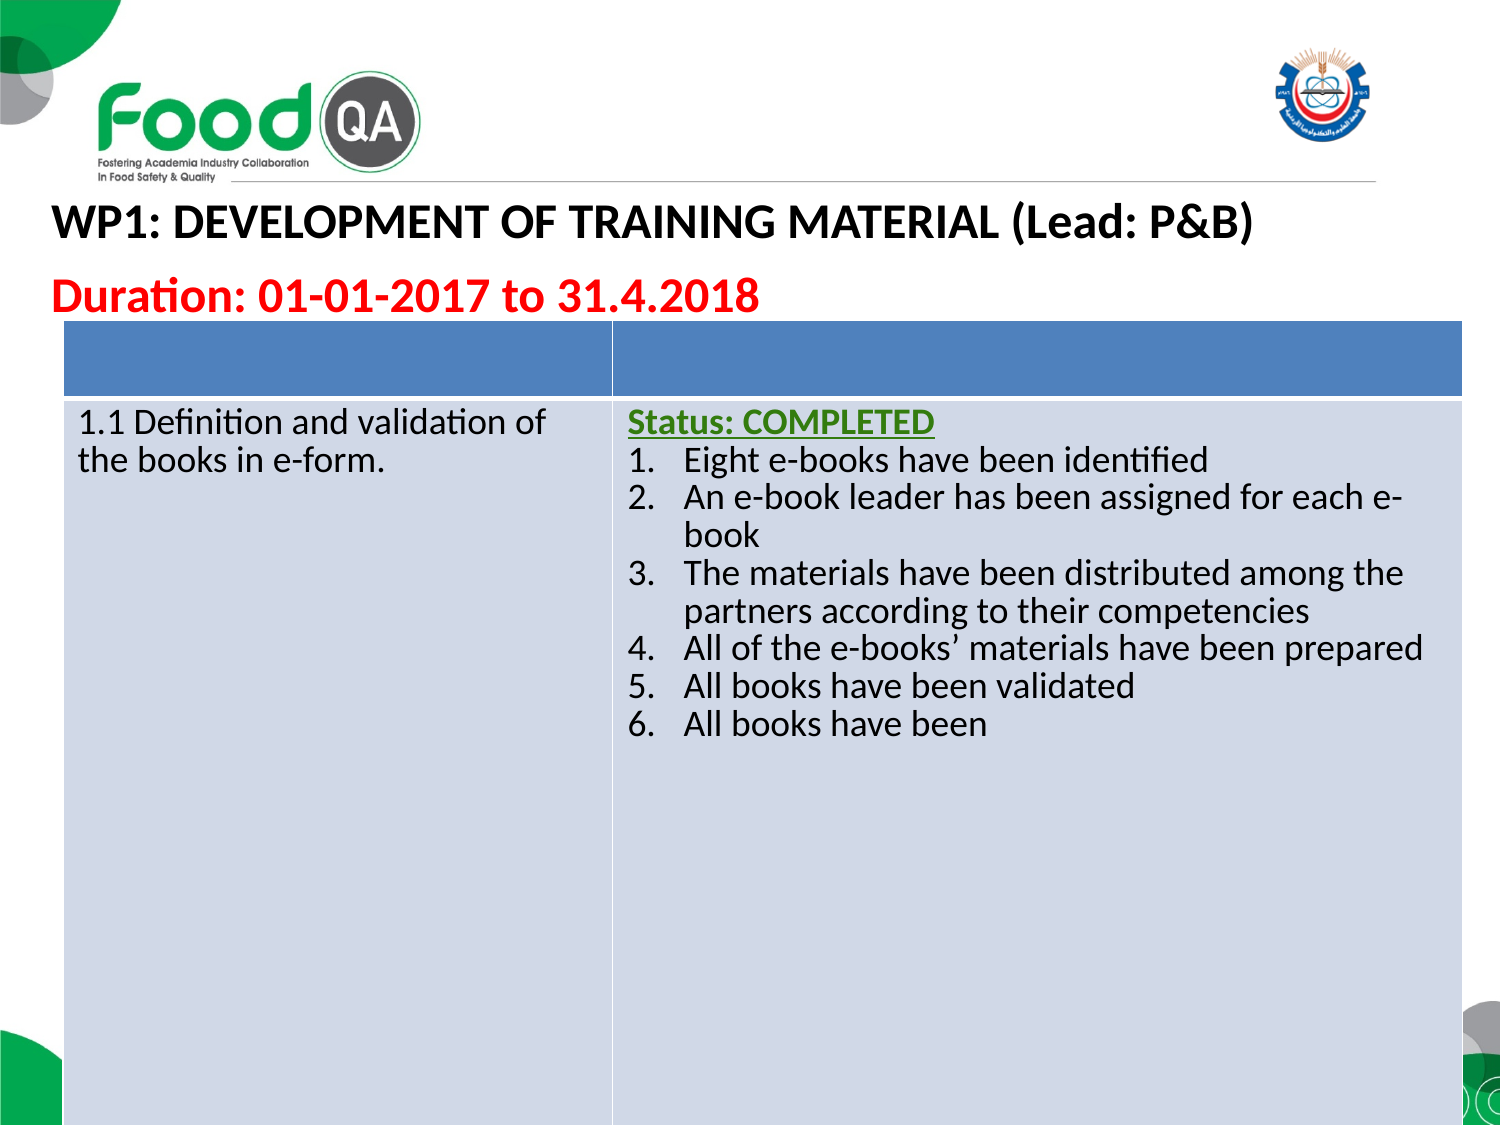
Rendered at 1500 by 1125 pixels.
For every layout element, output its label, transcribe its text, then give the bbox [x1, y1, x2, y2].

text_box WP1: DEVELOPMENT OF TRAINING MATERIAL (Lead: P&B) Duration: 01-01-2017 to 31.4.2018 [36, 197, 1463, 332]
table_header [613, 321, 1462, 396]
picture [0, 0, 1497, 188]
picture [0, 989, 1500, 1125]
table_header [64, 321, 612, 396]
table_cell Status: COMPLETED Eight e-books have been identified An e-book leader has been assigned for each e-book The materials have been distributed among the partners according to their competencies All of the e-books’ materials have been prepared All books have been validated All books have been [613, 401, 1462, 988]
table_cell 1.1 Definition and validation of the books in e-form. [64, 401, 612, 988]
